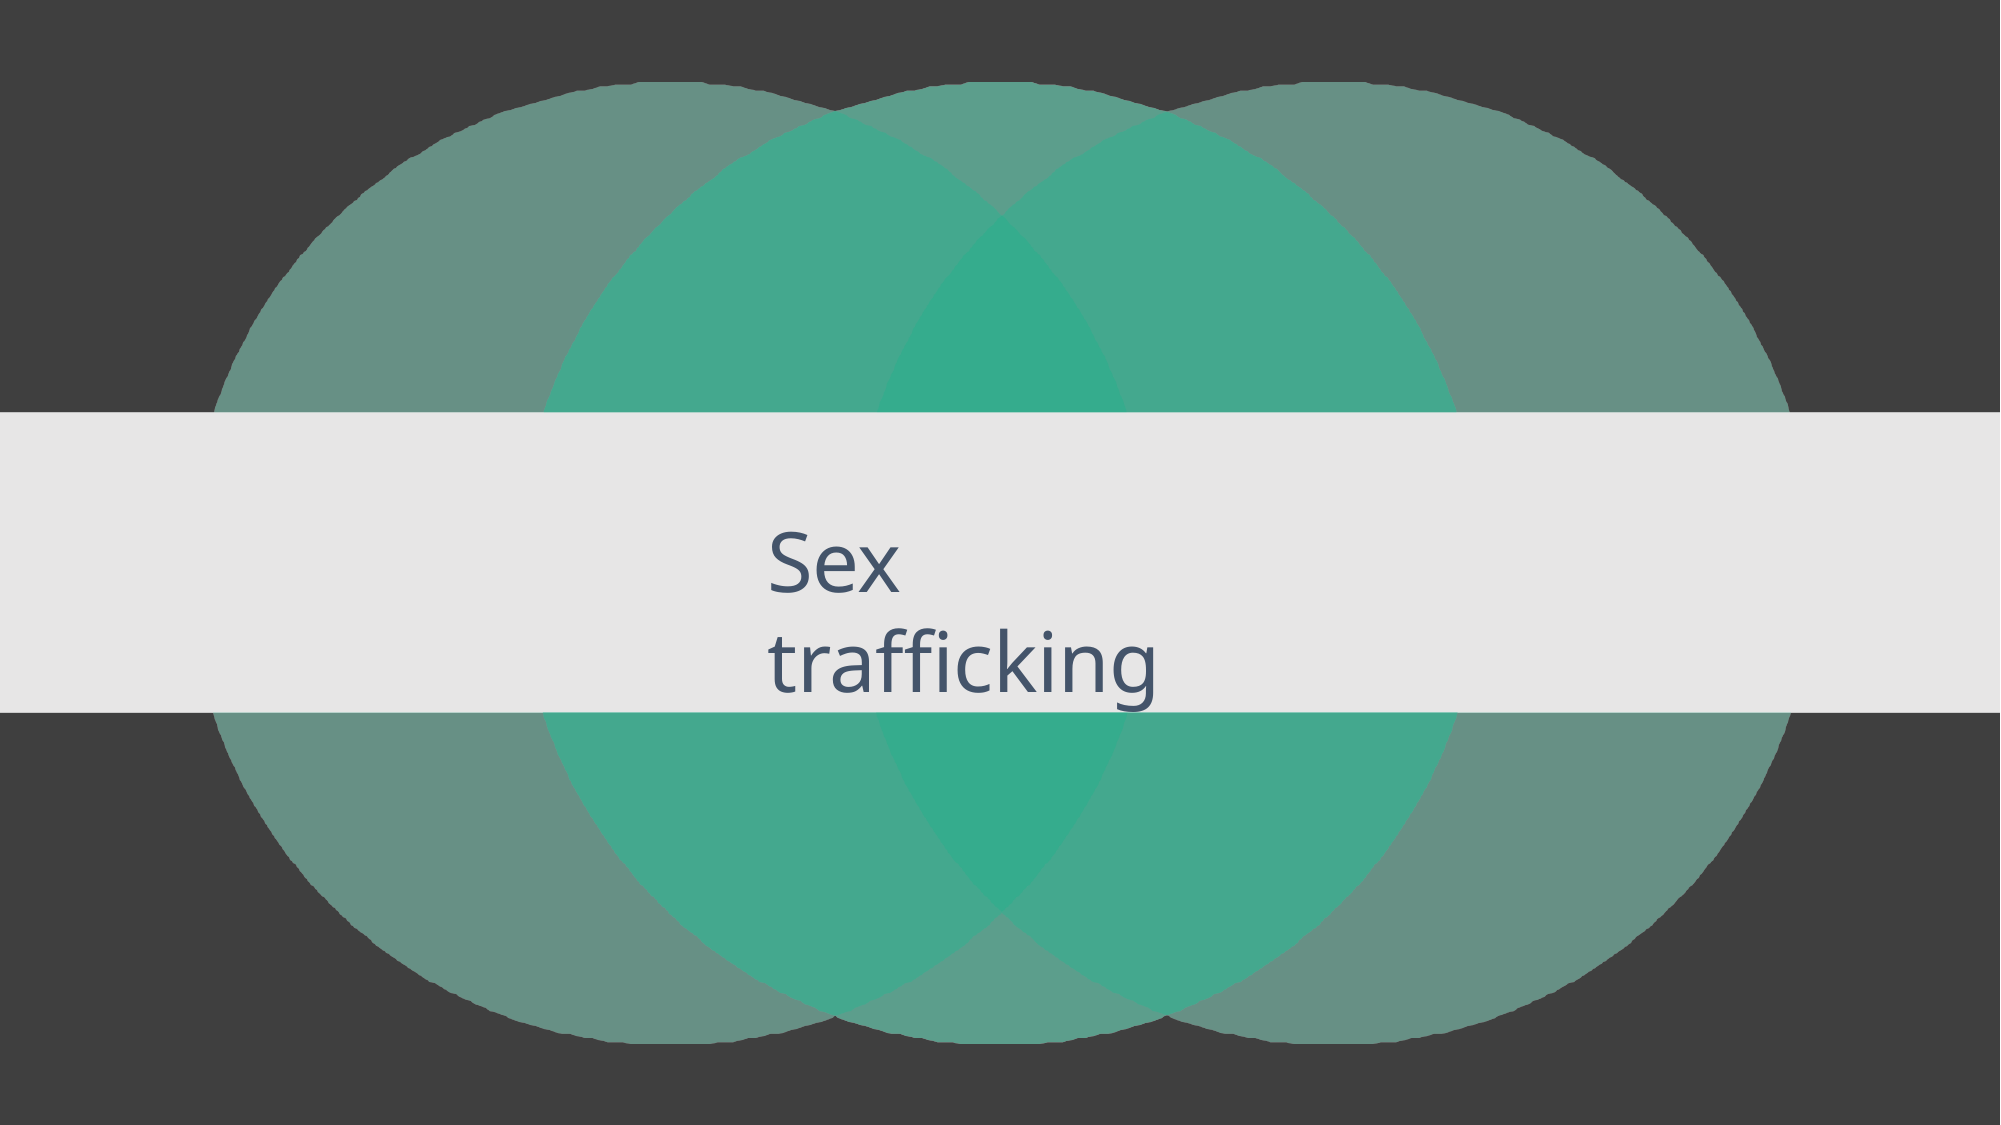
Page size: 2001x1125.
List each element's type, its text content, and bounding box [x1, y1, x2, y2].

text_box [0, 0, 2000, 412]
text_box [0, 412, 2000, 713]
text_box [189, 82, 1814, 412]
text_box [189, 713, 1814, 1044]
text_box [0, 713, 2000, 1125]
title Sex trafficking [765, 507, 1235, 710]
